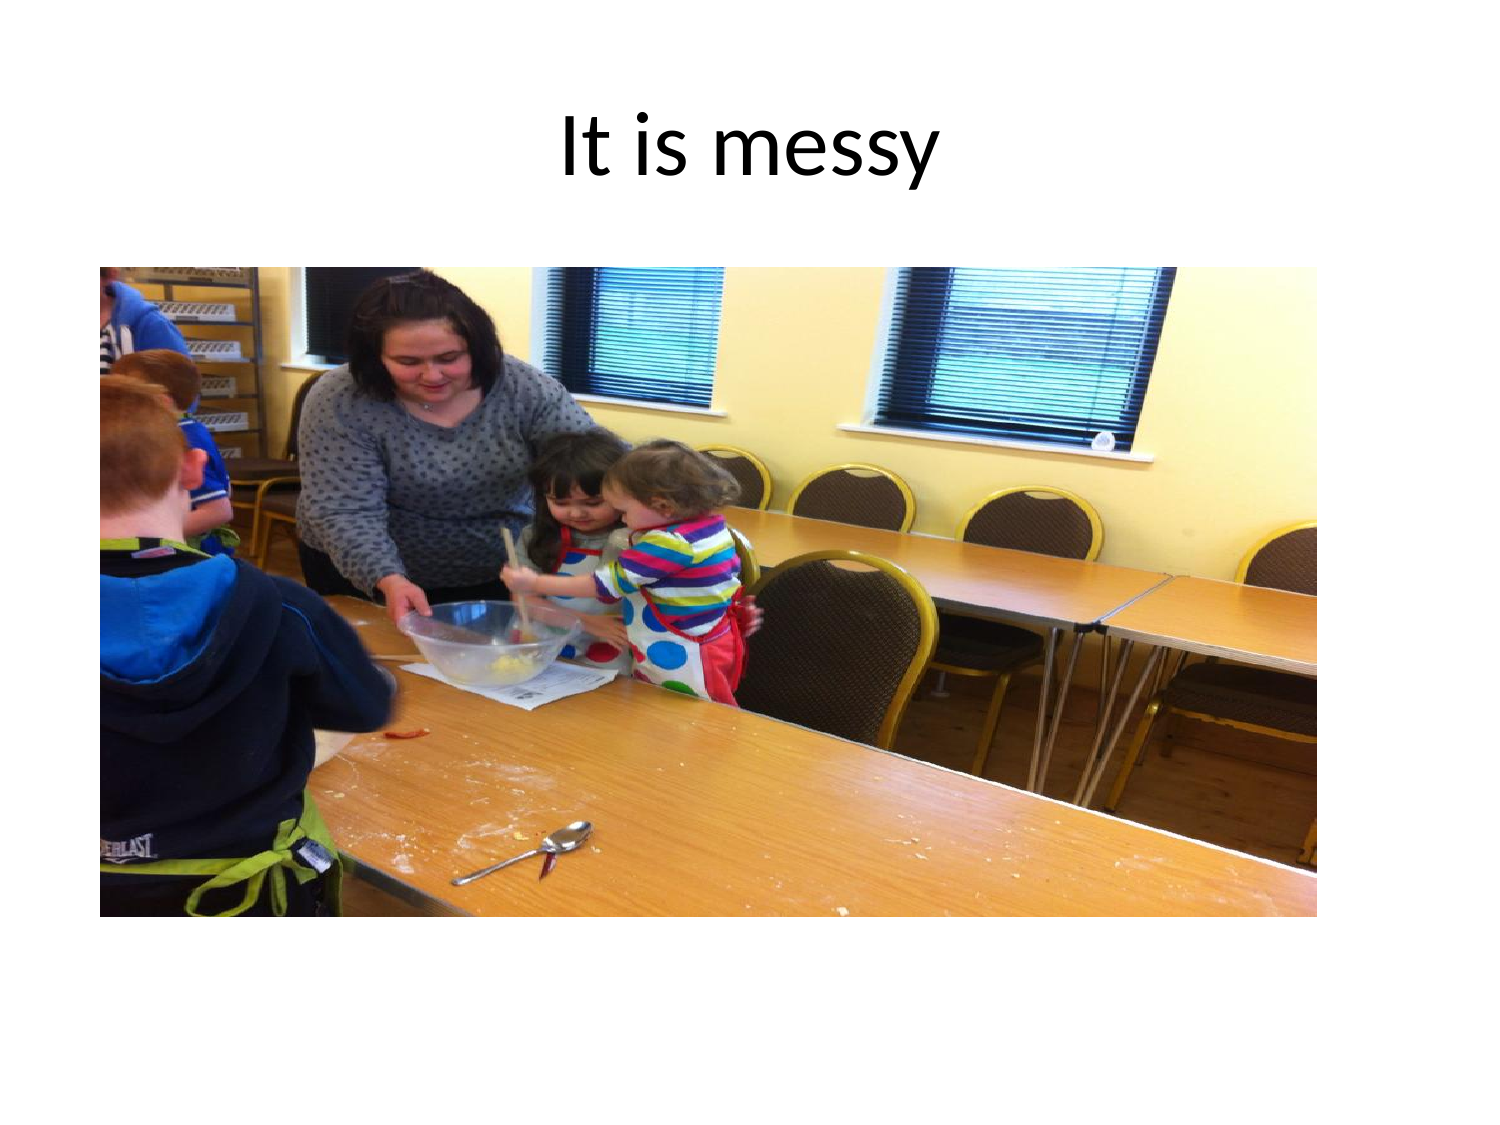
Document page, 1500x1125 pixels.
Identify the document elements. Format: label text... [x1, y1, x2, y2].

picture [100, 266, 1318, 918]
title It is messy [75, 45, 1425, 233]
